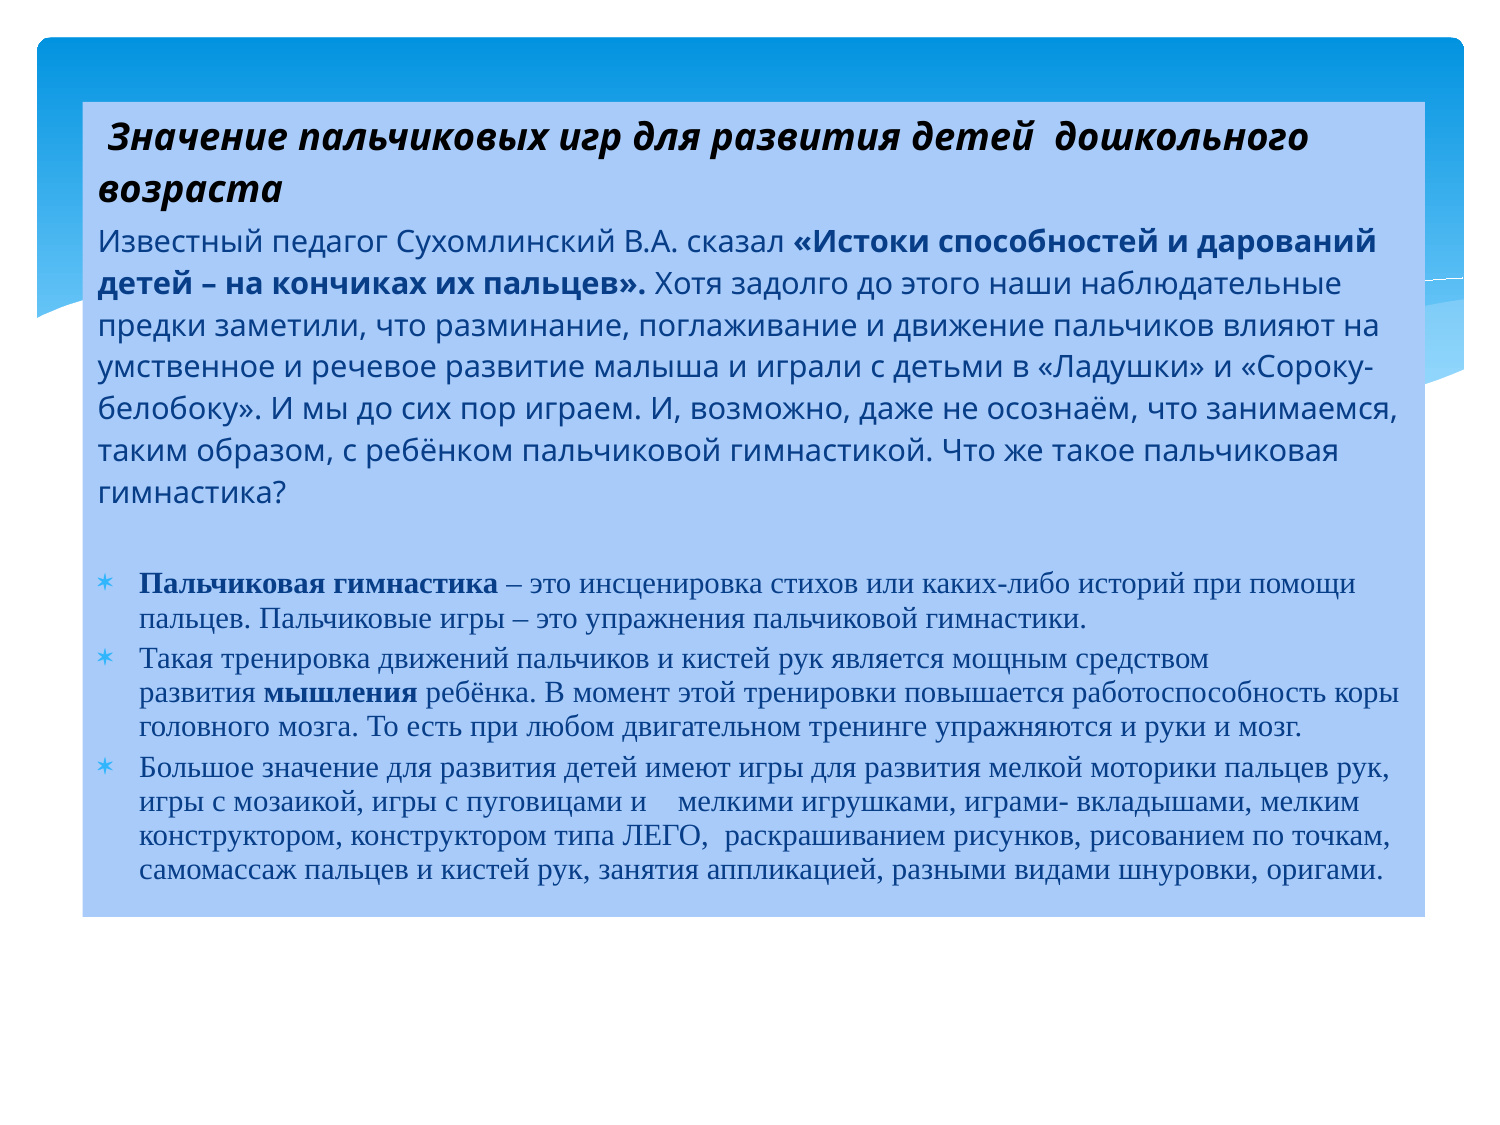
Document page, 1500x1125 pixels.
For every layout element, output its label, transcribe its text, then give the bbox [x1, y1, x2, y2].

list Значение пальчиковых игр для развития детей дошкольного возраста Известный педагог Сухомлинский В.А. сказал «Истоки способностей и дарований детей – на кончиках их пальцев». Хотя задолго до этого наши наблюдательные предки заметили, что разминание, поглаживание и движение пальчиков влияют на умственное и речевое развитие малыша и играли с детьми в «Ладушки» и «Сороку-белобоку». И мы до сих пор играем. И, возможно, даже не осознаём, что занимаемся, таким образом, с ребёнком пальчиковой гимнастикой. Что же такое пальчиковая гимнастика? Пальчиковая гимнастика – это инсценировка стихов или каких-либо историй при помощи пальцев. Пальчиковые игры – это упражнения пальчиковой гимнастики. Такая тренировка движений пальчиков и кистей рук является мощным средством развития мышления ребёнка. В момент этой тренировки повышается работоспособность коры головного мозга. То есть при любом двигательном тренинге упражняются и руки и мозг. Большое значение для развития детей имеют игры для развития мелкой моторики пальцев рук, игры с мозаикой, игры с пуговицами и мелкими игрушками, играми- вкладышами, мелким конструктором, конструктором типа ЛЕГО, раскрашиванием рисунков, рисованием по точкам, самомассаж пальцев и кистей рук, занятия аппликацией, разными видами шнуровки, оригами. [82, 101, 1425, 917]
title [76, 101, 1420, 244]
